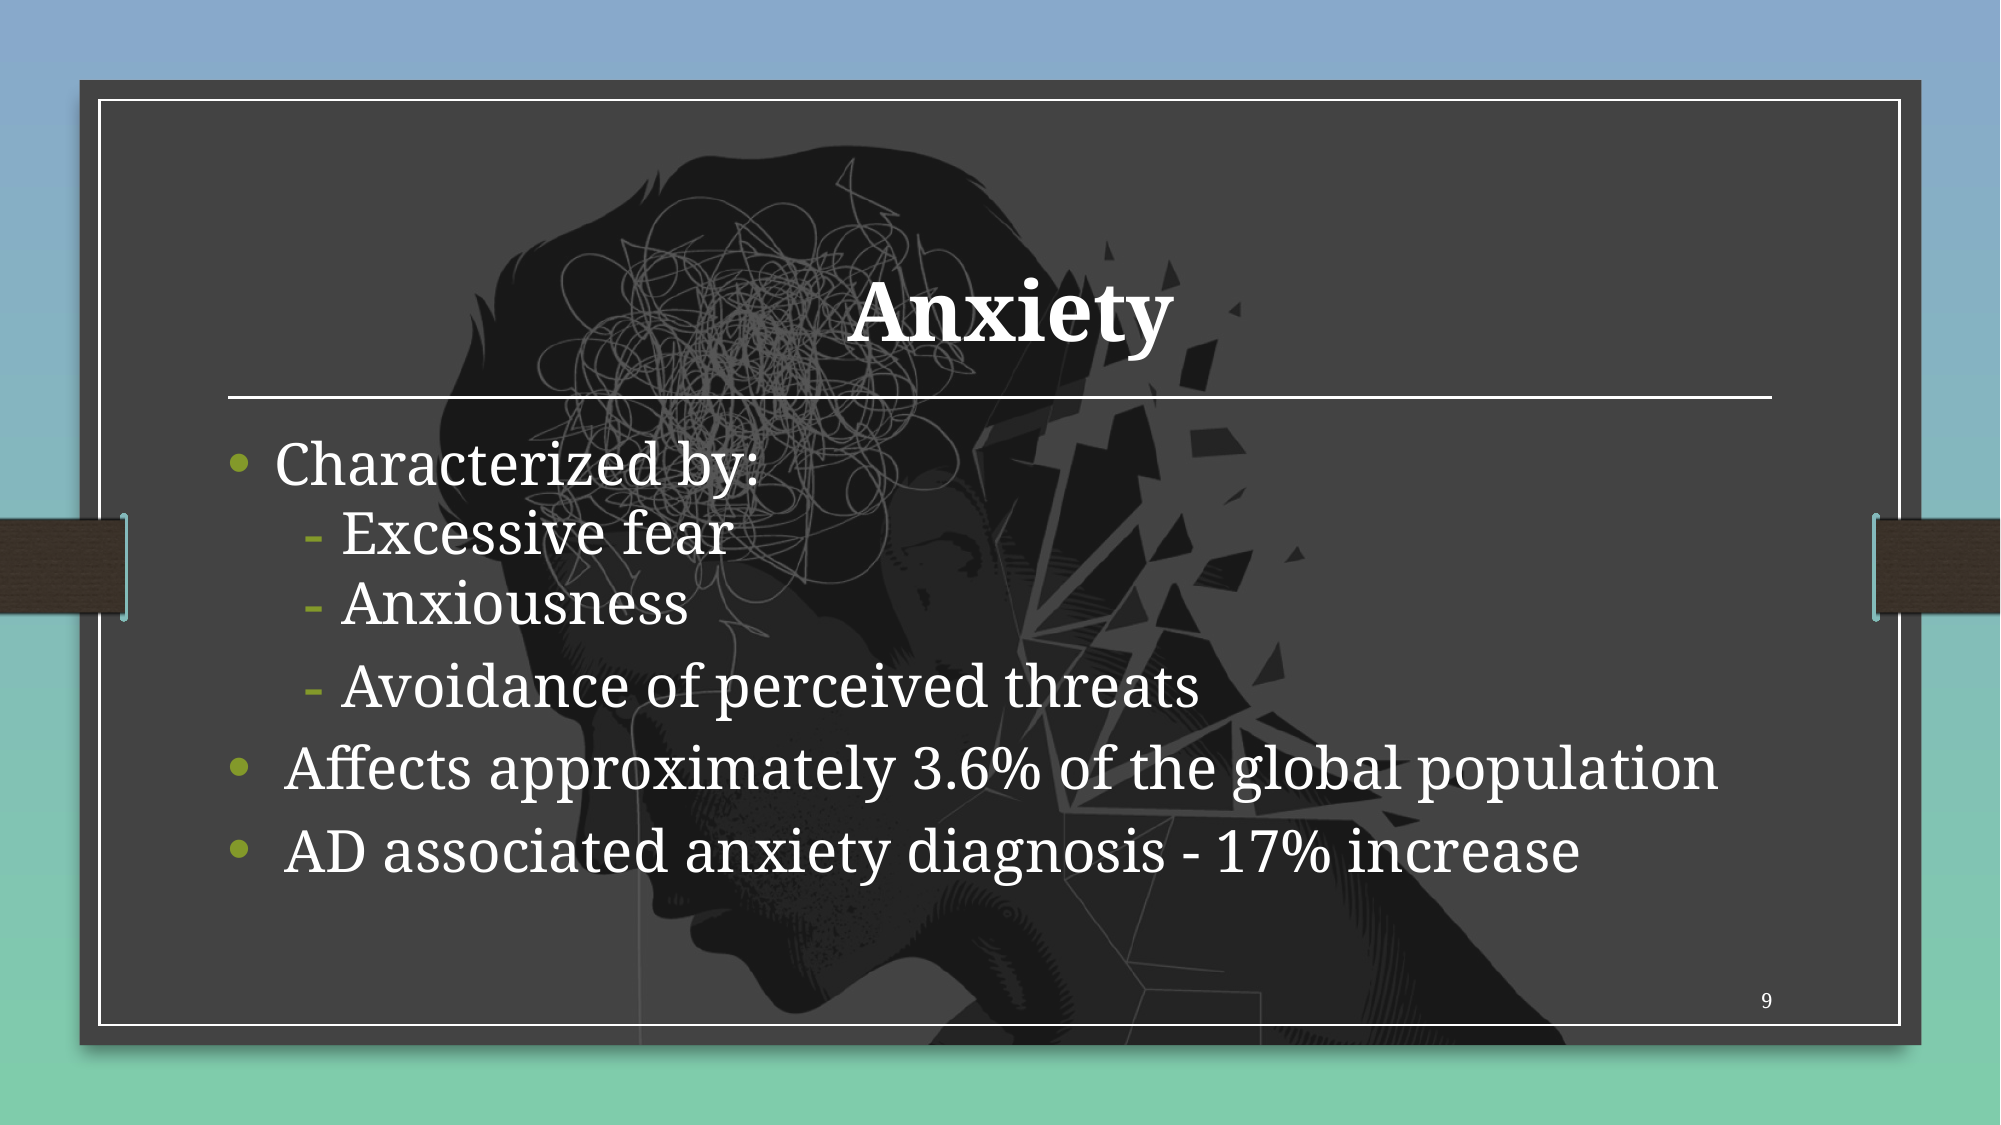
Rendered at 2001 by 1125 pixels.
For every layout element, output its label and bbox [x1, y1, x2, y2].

text_box [0, 0, 2000, 513]
text_box [0, 622, 2000, 1125]
text_box [0, 513, 2000, 622]
picture [79, 622, 1922, 1046]
picture [79, 79, 1922, 513]
